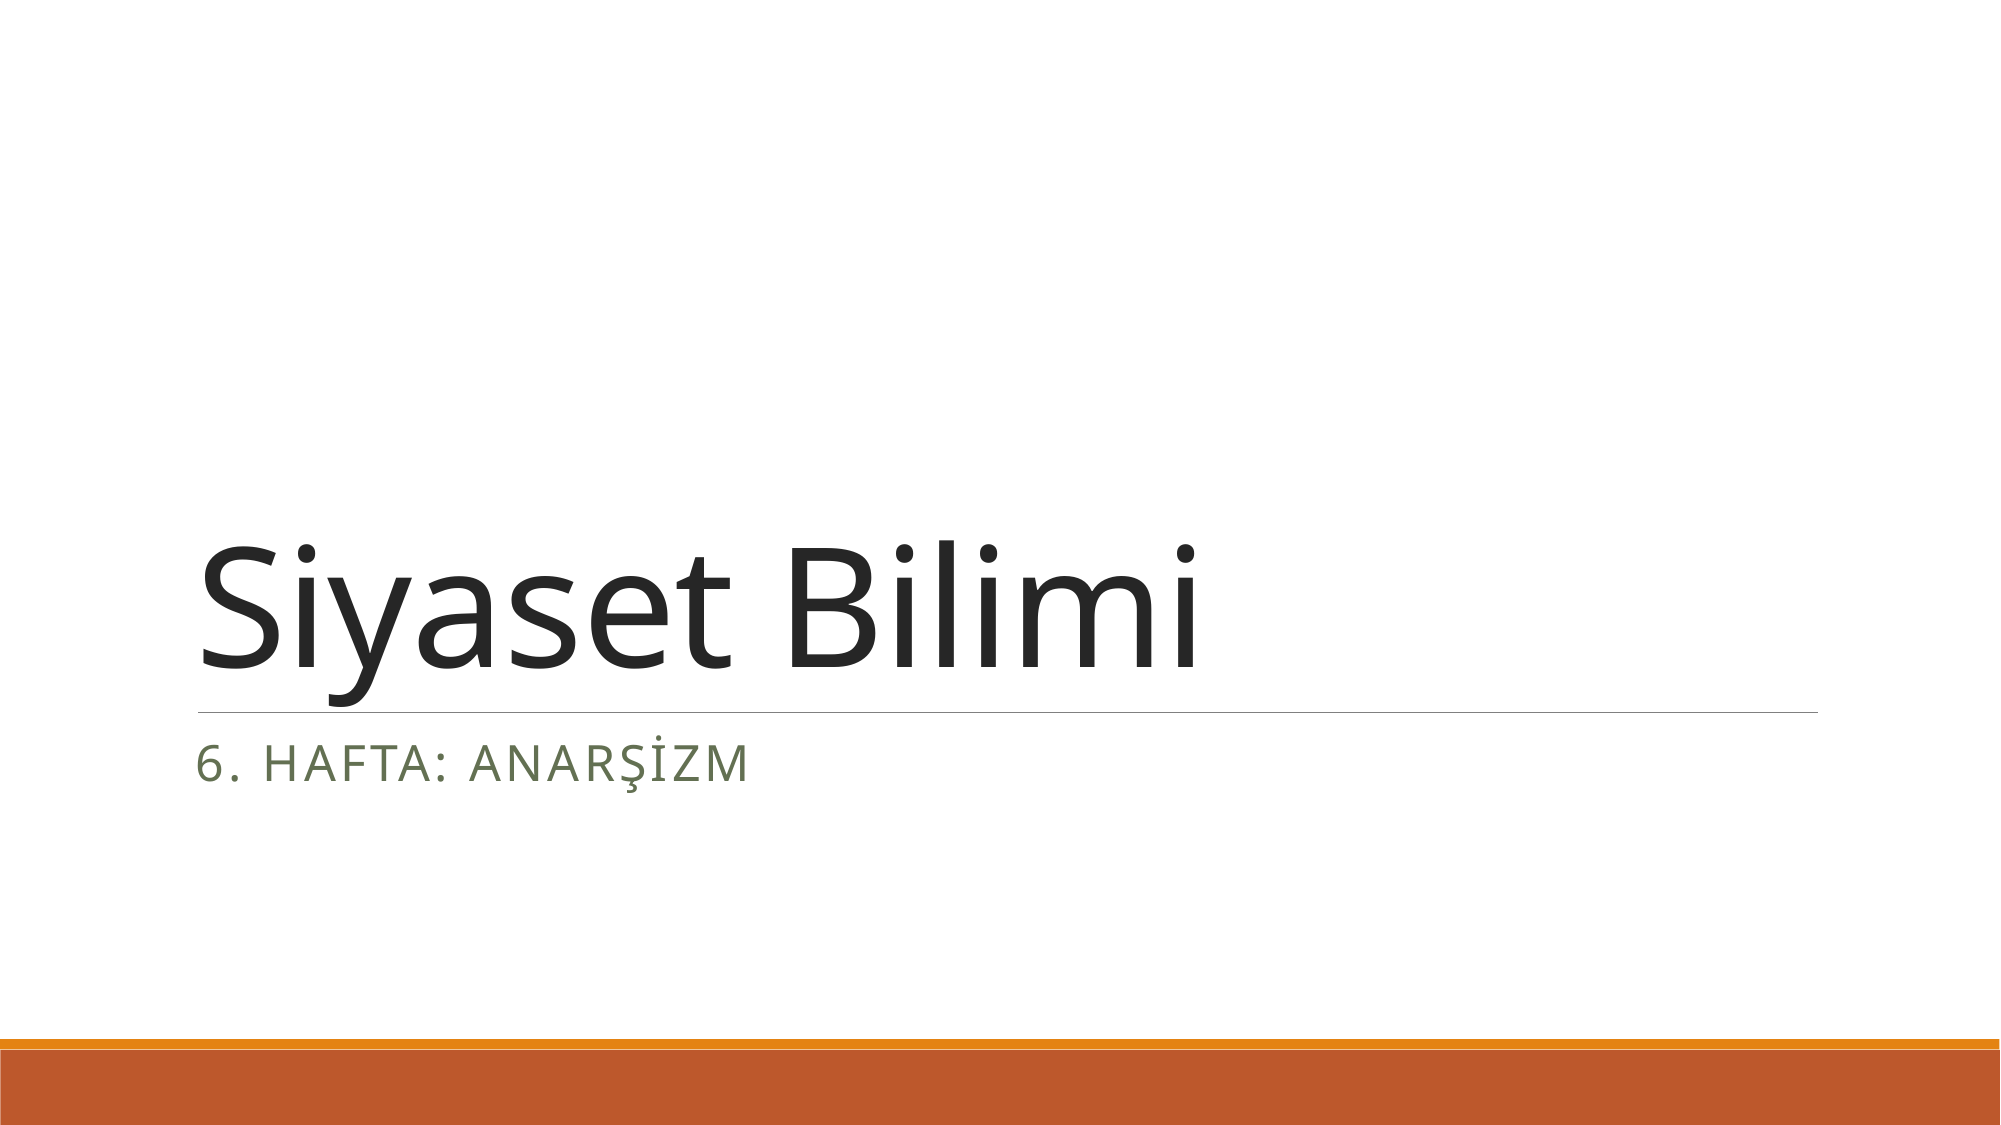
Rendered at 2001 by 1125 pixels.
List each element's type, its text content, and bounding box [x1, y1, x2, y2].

subtitle 6. Hafta: anarşizm [180, 730, 1831, 919]
title Siyaset Bilimi [180, 124, 1830, 710]
